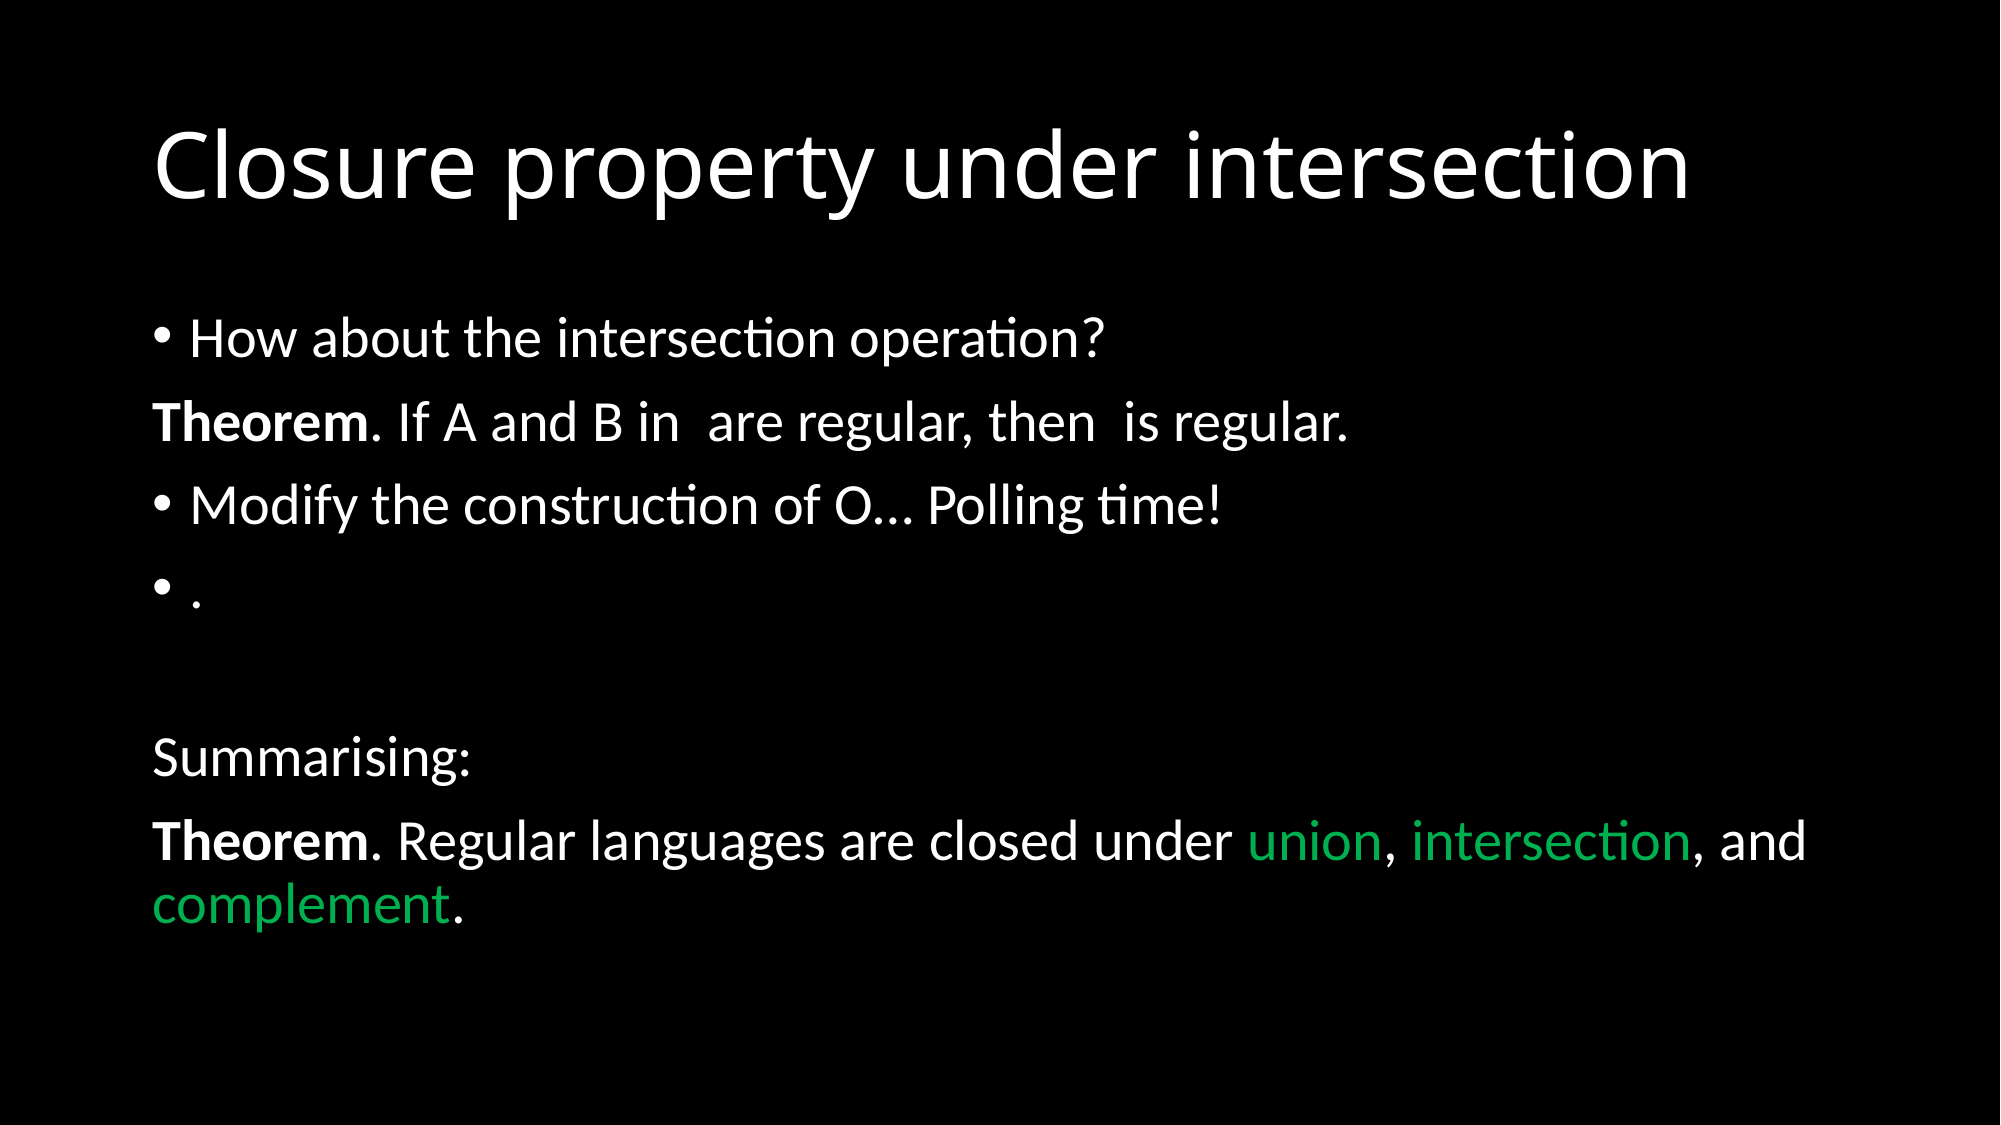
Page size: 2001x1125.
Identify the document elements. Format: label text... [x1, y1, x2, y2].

title Closure property under intersection [137, 59, 1863, 278]
